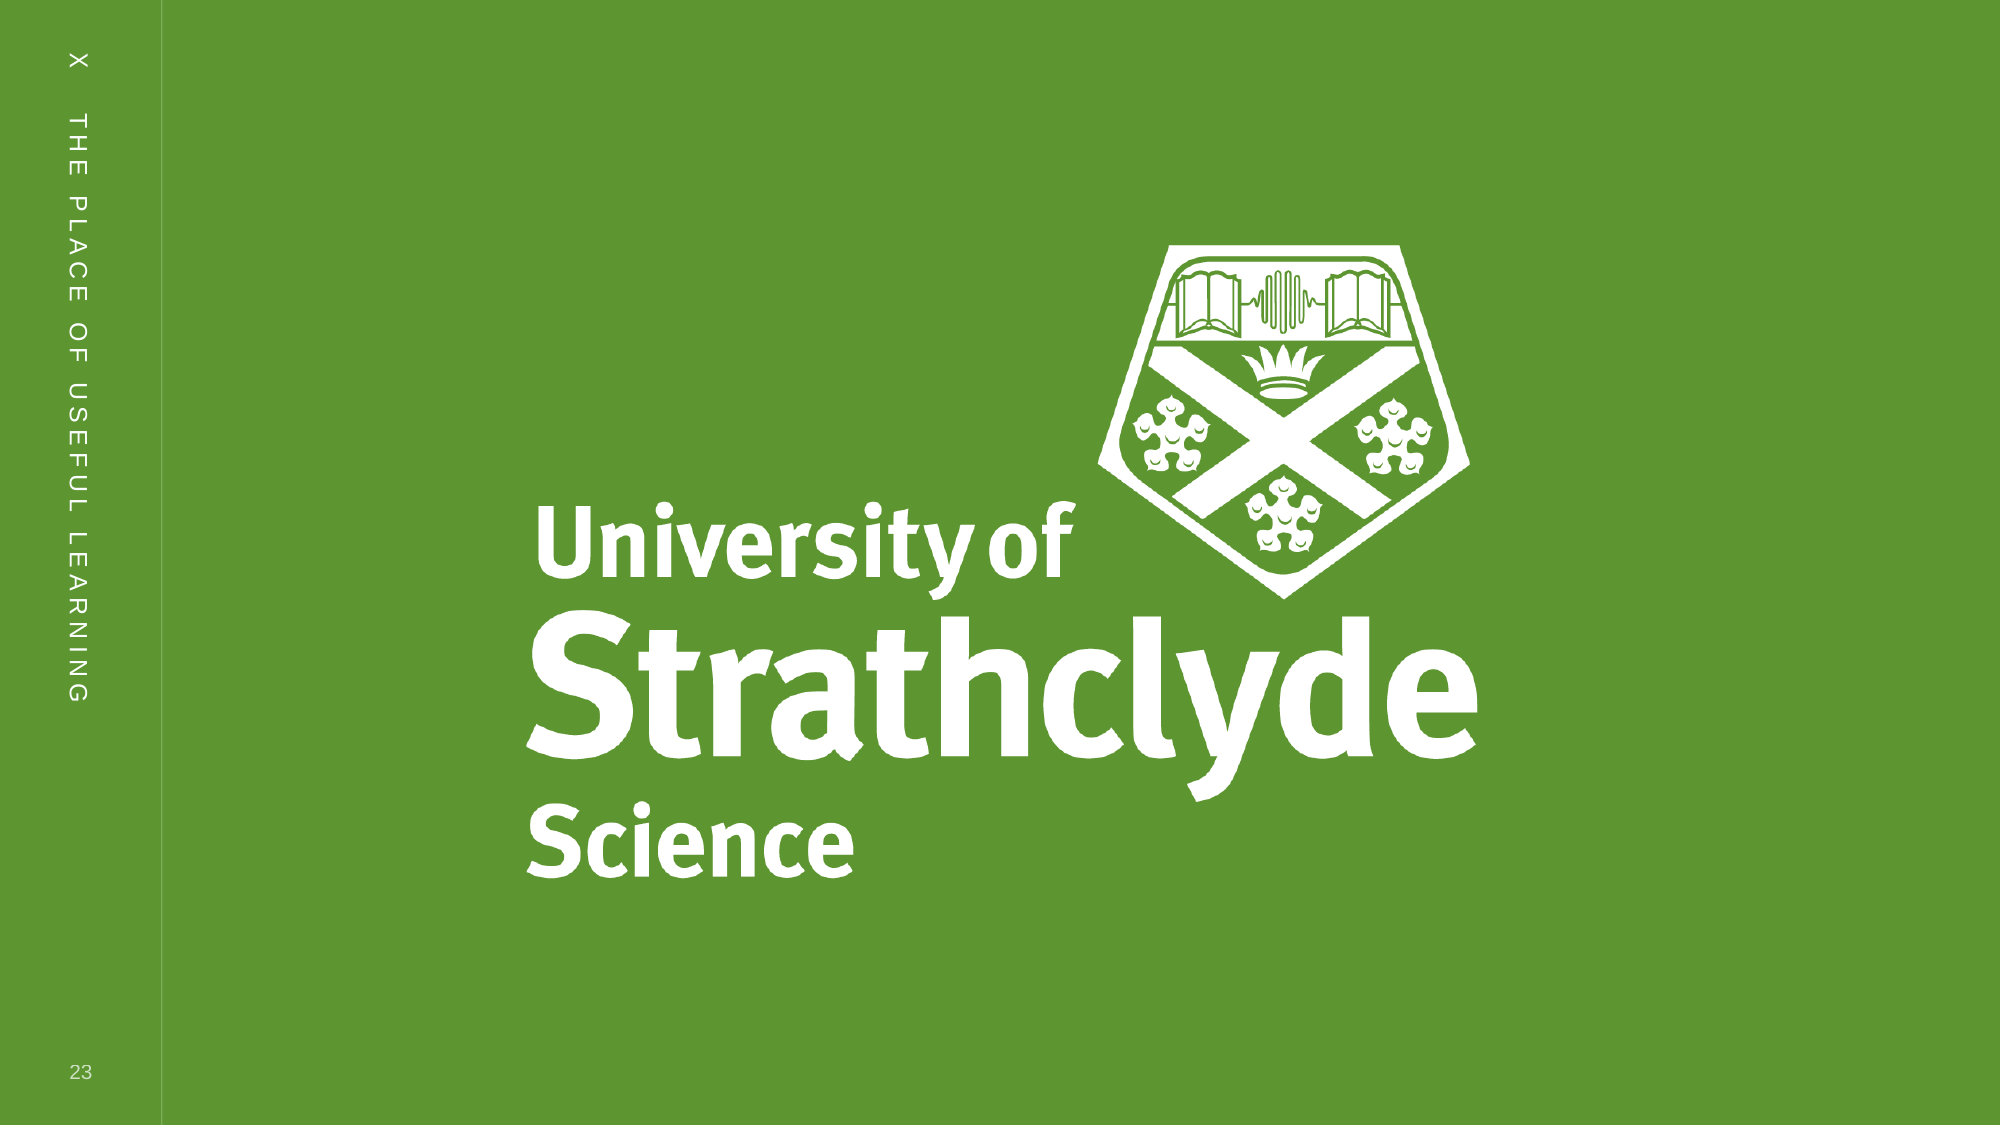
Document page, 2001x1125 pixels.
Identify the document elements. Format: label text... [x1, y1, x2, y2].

slide_number 23 [38, 1052, 123, 1091]
text_box [0, 0, 161, 1125]
text_box [163, 0, 2000, 1125]
text_box X THE PLACE OF USEFUL LEARNING [57, 38, 103, 889]
picture [503, 233, 1493, 892]
